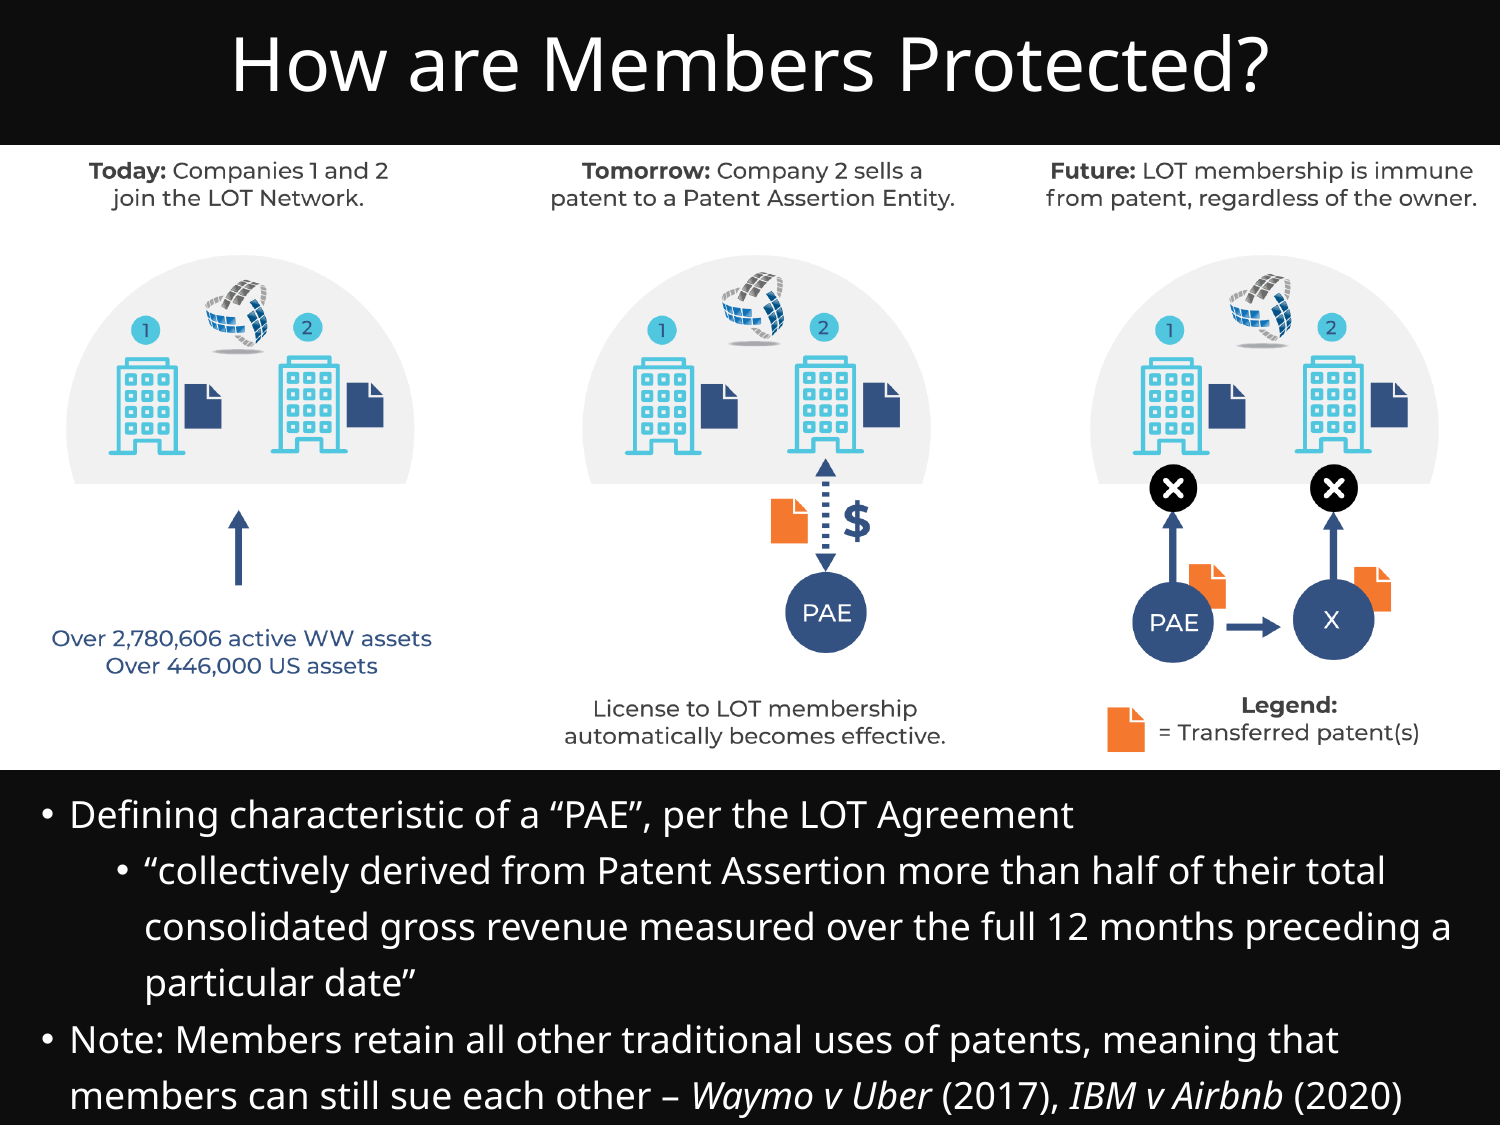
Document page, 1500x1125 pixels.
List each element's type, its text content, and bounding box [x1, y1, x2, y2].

text_box How are Members Protected? [78, 9, 1422, 115]
text_box Defining characteristic of a “PAE”, per the LOT Agreement “collectively derived from Patent Assertion more than half of their total consolidated gross revenue measured over the full 12 months preceding a particular date” Note: Members retain all other traditional uses of patents, meaning that members can still sue each other – Waymo v Uber (2017), IBM v Airbnb (2020) [26, 772, 1500, 1125]
picture [0, 145, 1500, 770]
